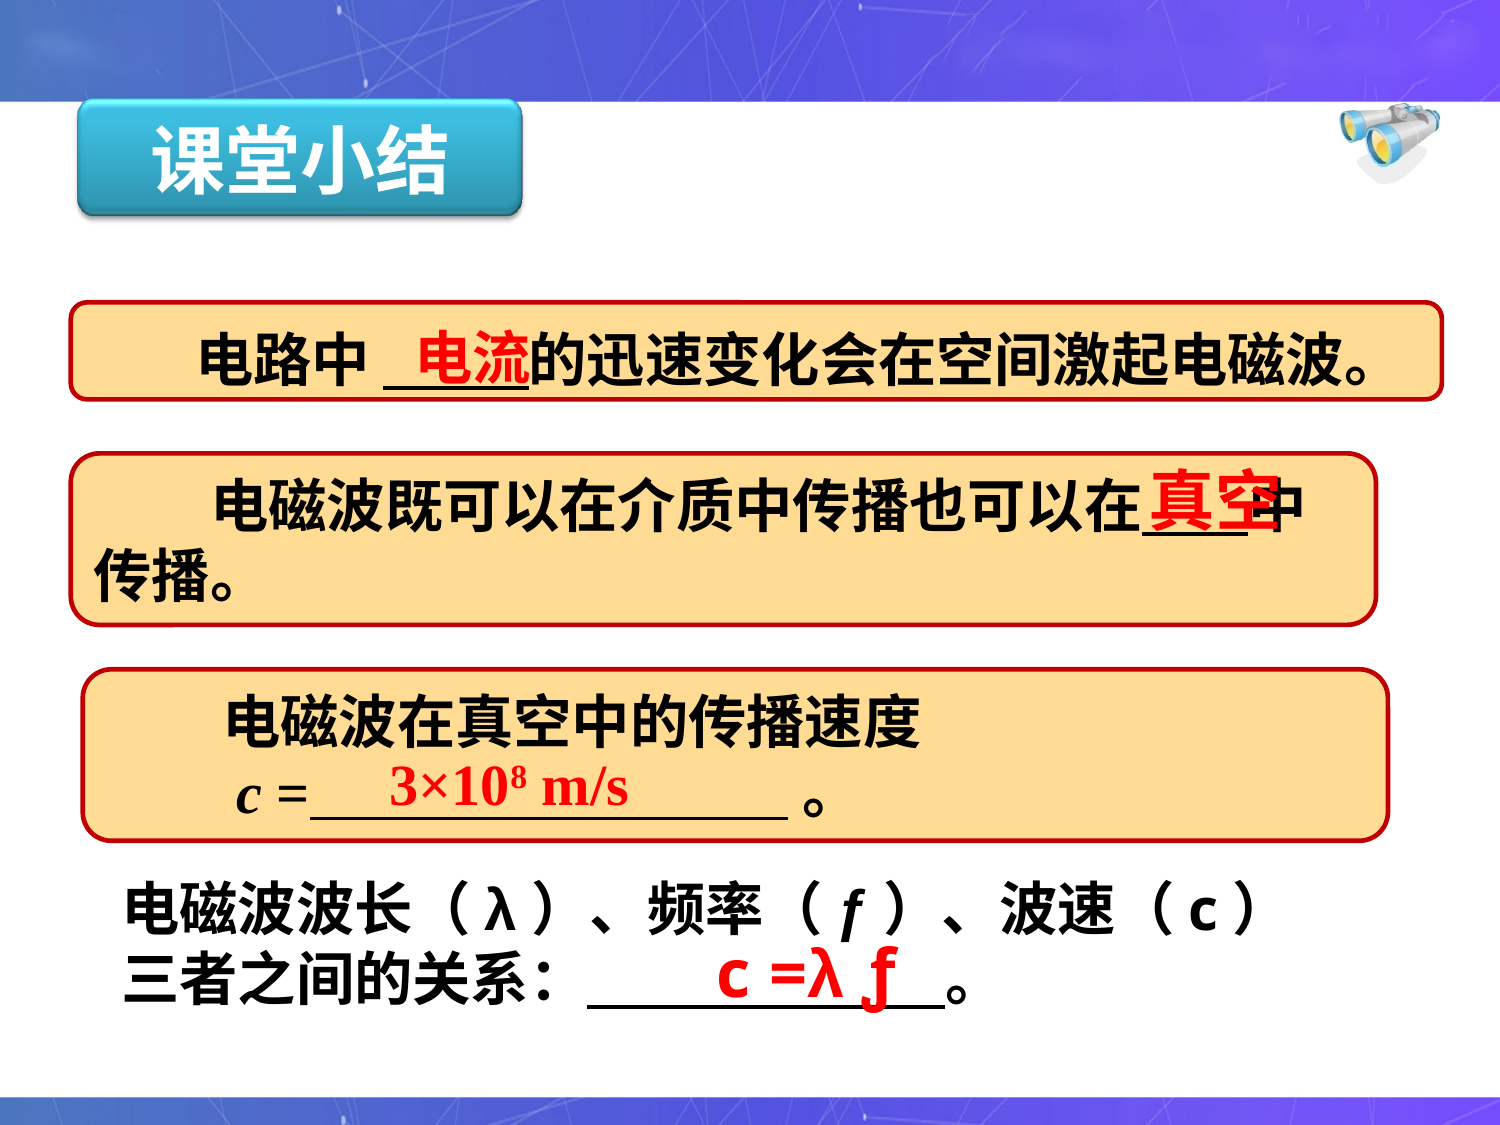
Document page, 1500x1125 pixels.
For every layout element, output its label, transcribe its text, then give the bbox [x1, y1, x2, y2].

text_box 电磁波在真空中的传播速度 c = 。 [82, 669, 1388, 841]
text_box c =λ ƒ [701, 923, 929, 1019]
text_box 电路中 的迅速变化会在空间激起电磁波。 [70, 302, 1442, 400]
text_box 真空 [1133, 451, 1298, 547]
text_box 电磁波波长（λ）、频率（ƒ）、波速（c） 三者之间的关系： 。 [106, 864, 1306, 1020]
text_box 3×108 m/s [374, 739, 661, 825]
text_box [70, 78, 529, 230]
picture [0, 0, 1500, 1125]
text_box 电流 [399, 314, 546, 399]
text_box 电磁波既可以在介质中传播也可以在 中传播。 [70, 453, 1376, 625]
